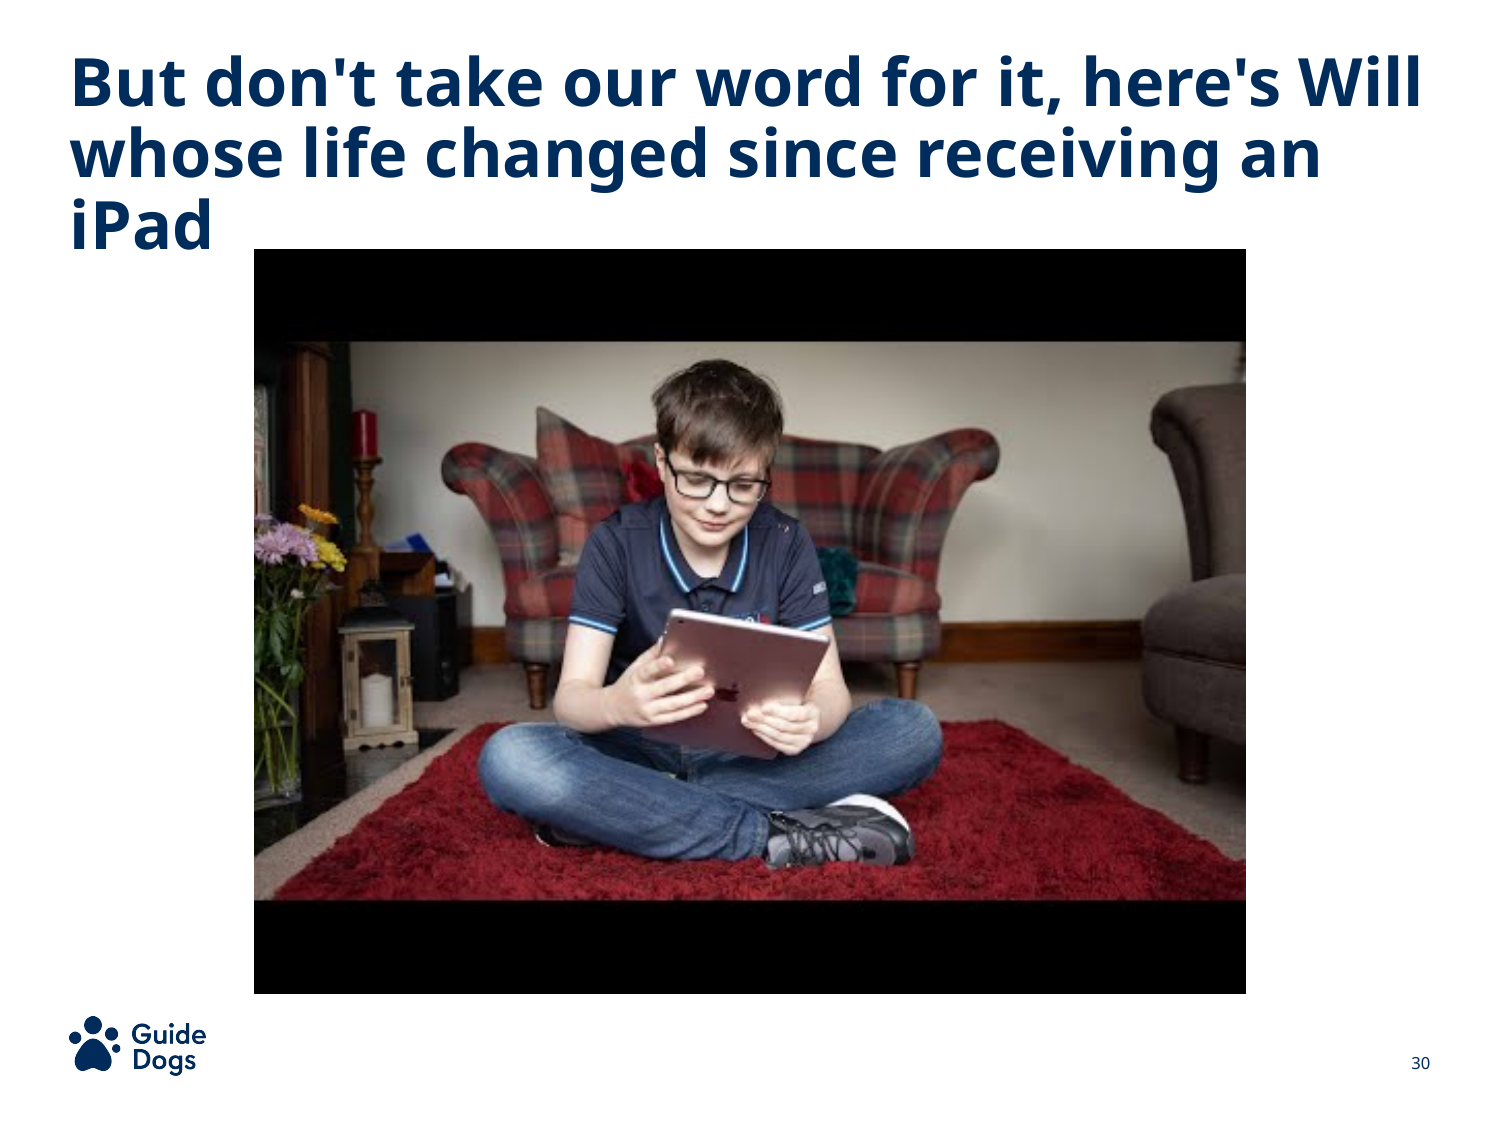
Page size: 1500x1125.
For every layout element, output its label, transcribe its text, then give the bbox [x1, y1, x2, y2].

list But don't take our word for it, here's Will whose life changed since receiving an iPad [69, 48, 1431, 202]
slide_number ‹#› [1383, 1052, 1431, 1078]
picture [69, 1016, 206, 1076]
picture [254, 249, 1246, 994]
